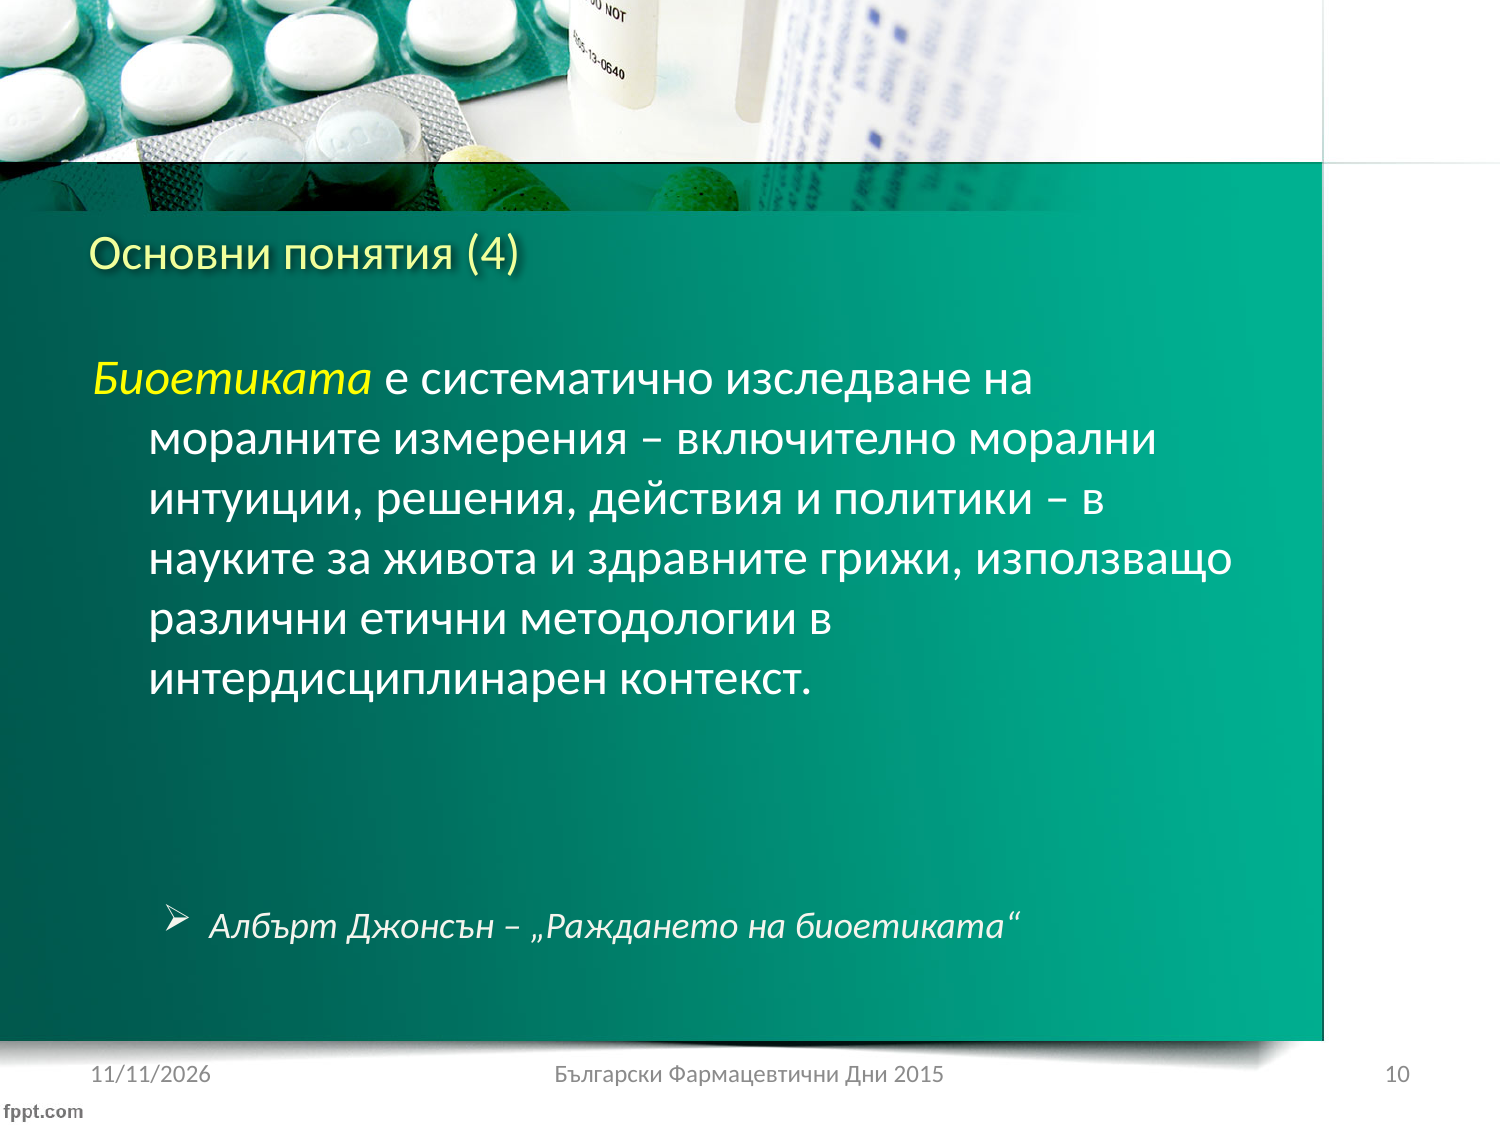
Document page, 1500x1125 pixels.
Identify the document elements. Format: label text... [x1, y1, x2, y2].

footer Български Фармацевтични Дни 2015 [512, 1042, 988, 1103]
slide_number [75, 1042, 425, 1103]
title Основни понятия (4) [73, 211, 1424, 287]
picture [0, 0, 1500, 1125]
text_box Албърт Джонсън – „Раждането на биоетиката“ [147, 893, 1388, 953]
slide_number 10 [1074, 1042, 1425, 1103]
text_box Биоетиката е систематично изследване на моралните измерения – включително морални интуиции, решения, действия и политики – в науките за живота и здравните грижи, използващо различни етични методологии в интердисциплинарен контекст. [76, 337, 1251, 975]
